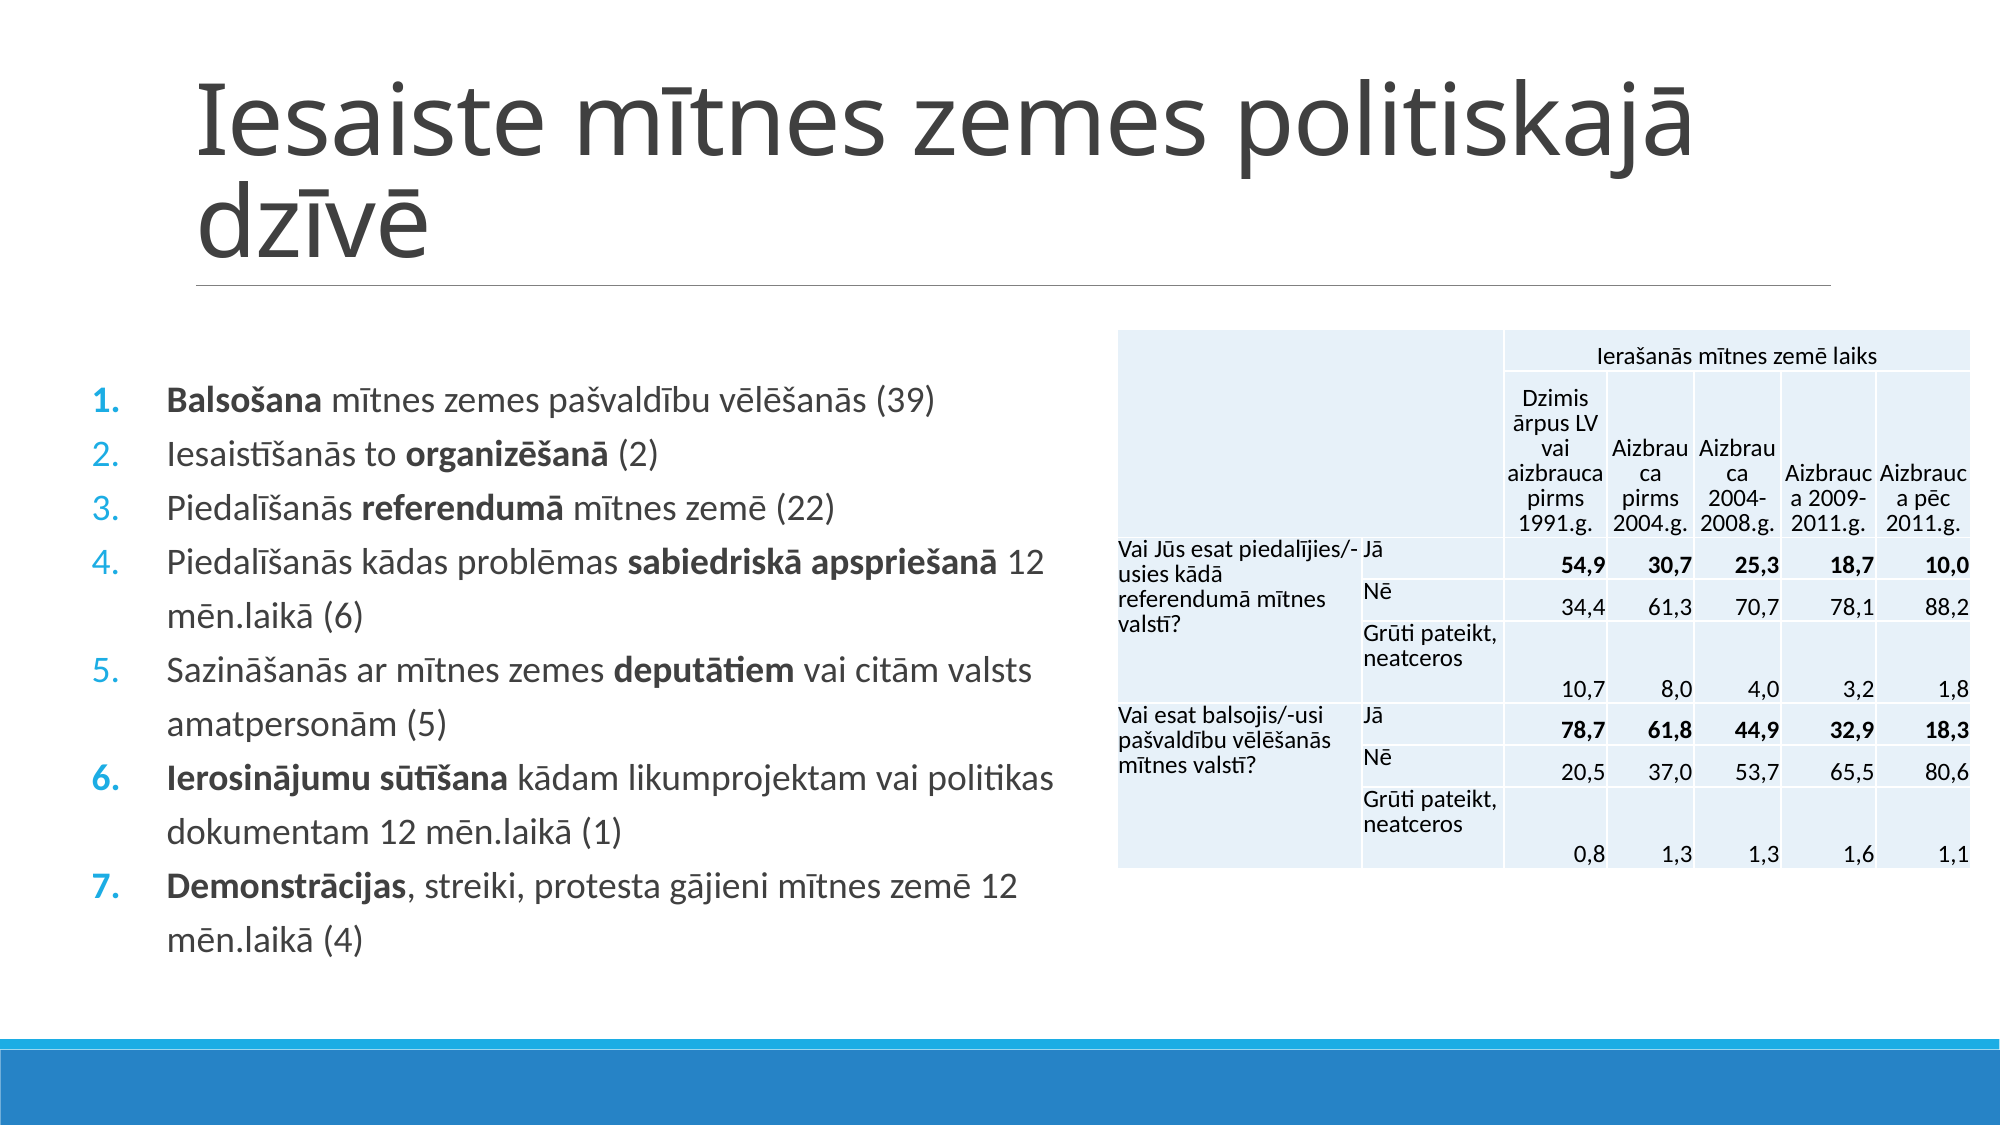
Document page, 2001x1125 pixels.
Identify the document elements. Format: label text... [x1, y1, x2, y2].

table_cell 61,3 [1608, 580, 1693, 620]
table_cell Grūti pateikt, neatceros [1363, 622, 1503, 702]
table_cell 10,7 [1505, 622, 1606, 702]
table_cell 32,9 [1782, 704, 1875, 744]
table_cell Jā [1363, 538, 1503, 578]
table_cell 78,1 [1782, 580, 1875, 620]
table_cell Dzimis ārpus LV vai aizbrauca pirms 1991.g. [1505, 372, 1606, 537]
table_cell 20,5 [1505, 746, 1606, 786]
table_cell 25,3 [1695, 538, 1780, 578]
table_cell 53,7 [1695, 746, 1780, 786]
table_cell 18,7 [1782, 538, 1875, 578]
table_cell 37,0 [1608, 746, 1693, 786]
table_cell 8,0 [1608, 622, 1693, 702]
table_cell 1,1 [1877, 788, 1970, 868]
table_cell Grūti pateikt, neatceros [1363, 788, 1503, 868]
table_cell 3,2 [1782, 622, 1875, 702]
table_header [1118, 330, 1503, 537]
table_cell 10,0 [1877, 538, 1970, 578]
table_cell 34,4 [1505, 580, 1606, 620]
table_cell 44,9 [1695, 704, 1780, 744]
table_cell Nē [1363, 746, 1503, 786]
table_cell 0,8 [1505, 788, 1606, 868]
table_cell Aizbrauca 2009-2011.g. [1782, 372, 1875, 537]
table_cell Jā [1363, 704, 1503, 744]
table_cell 1,3 [1608, 788, 1693, 868]
table_cell 65,5 [1782, 746, 1875, 786]
table_cell 4,0 [1695, 622, 1780, 702]
table_cell Aizbrauca 2004-2008.g. [1695, 372, 1780, 537]
table_cell Vai esat balsojis/-usi pašvaldību vēlēšanās mītnes valstī? [1118, 704, 1361, 868]
table_cell 18,3 [1877, 704, 1970, 744]
table_cell 30,7 [1608, 538, 1693, 578]
title Iesaiste mītnes zemes politiskajā dzīvē [180, 47, 1803, 285]
table_cell Vai Jūs esat piedalījies/-usies kādā referendumā mītnes valstī? [1118, 538, 1361, 702]
table_cell 80,6 [1877, 746, 1970, 786]
table_cell Nē [1363, 580, 1503, 620]
table_cell Aizbrauca pirms 2004.g. [1608, 372, 1693, 537]
table_header Ierašanās mītnes zemē laiks [1505, 330, 1970, 370]
table_cell Aizbrauca pēc 2011.g. [1877, 372, 1970, 537]
table_cell 61,8 [1608, 704, 1693, 744]
table_cell 70,7 [1695, 580, 1780, 620]
table_cell 54,9 [1505, 538, 1606, 578]
list Balsošana mītnes zemes pašvaldību vēlēšanās (39) Iesaistīšanās to organizēšanā (2) Piedalīšanās referendumā mītnes zemē (22) Piedalīšanās kādas problēmas sabiedriskā apspriešanā 12 mēn.laikā (6) Sazināšanās ar mītnes zemes deputātiem vai citām valsts amatpersonām (5) Ierosinājumu sūtīšana kādam likumprojektam vai politikas dokumentam 12 mēn.laikā (1) Demonstrācijas, streiki, protesta gājieni mītnes zemē 12 mēn.laikā (4) [91, 358, 1084, 1023]
table_cell 1,3 [1695, 788, 1780, 868]
table_cell 1,6 [1782, 788, 1875, 868]
table_cell 1,8 [1877, 622, 1970, 702]
table_cell 88,2 [1877, 580, 1970, 620]
table_cell 78,7 [1505, 704, 1606, 744]
